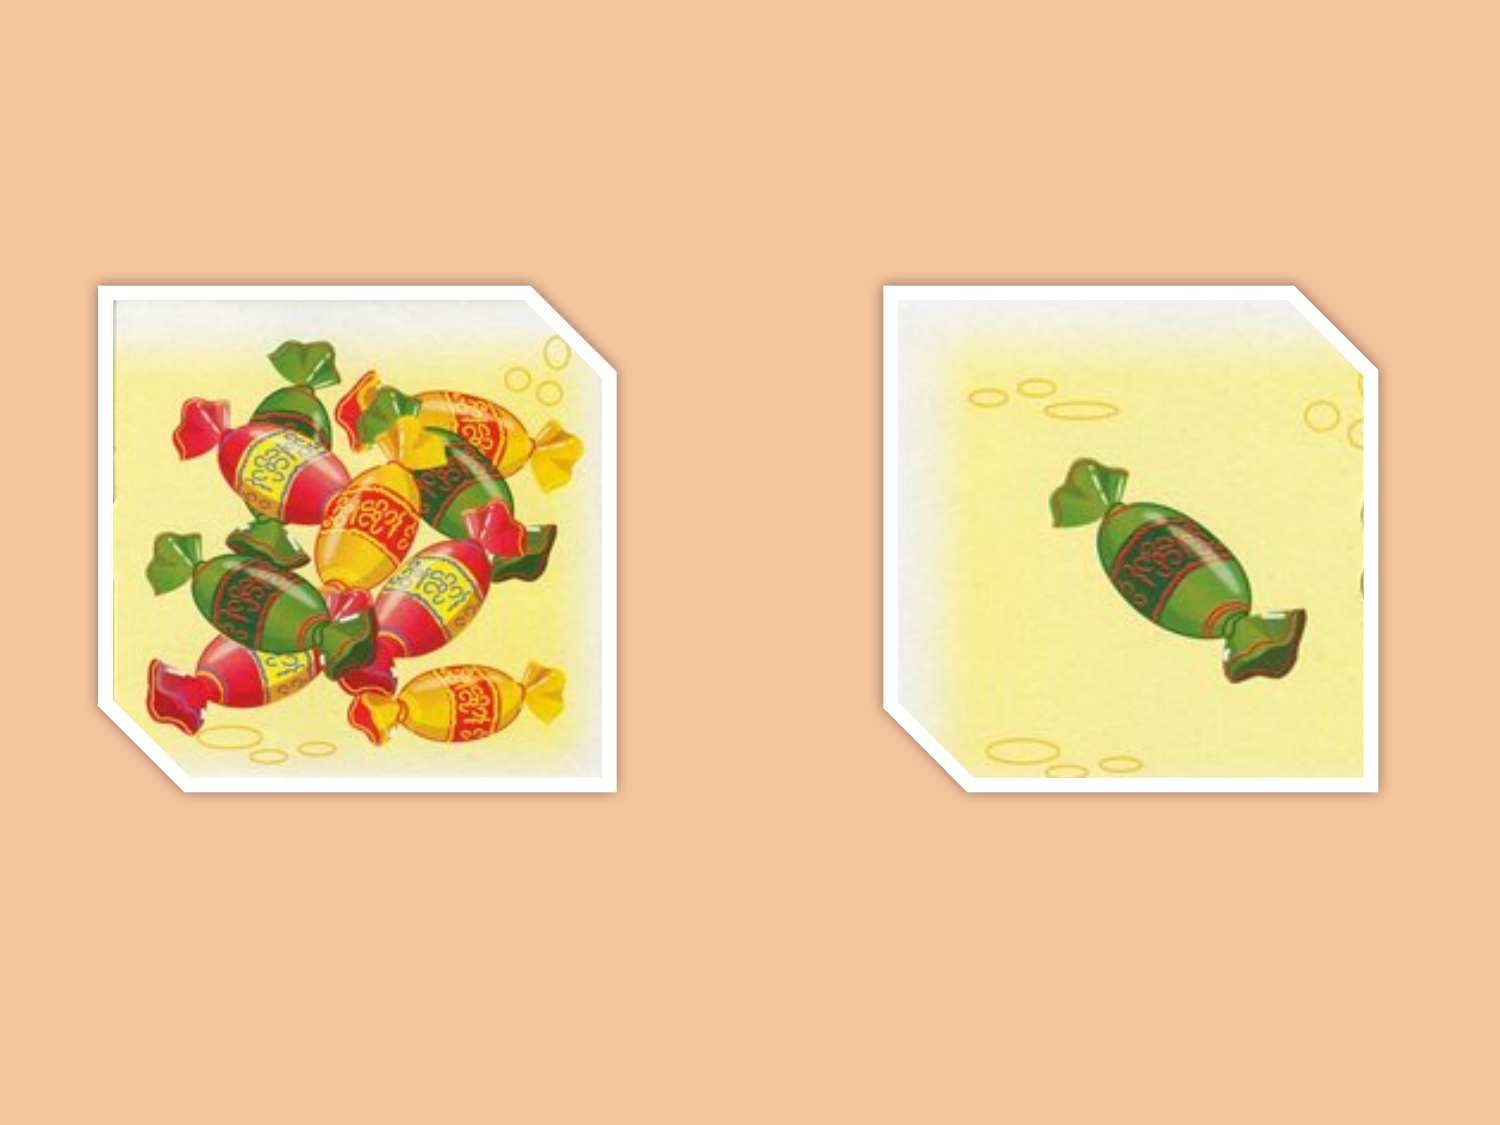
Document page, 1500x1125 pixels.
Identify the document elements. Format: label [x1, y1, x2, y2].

picture [105, 292, 610, 786]
picture [890, 292, 1372, 786]
